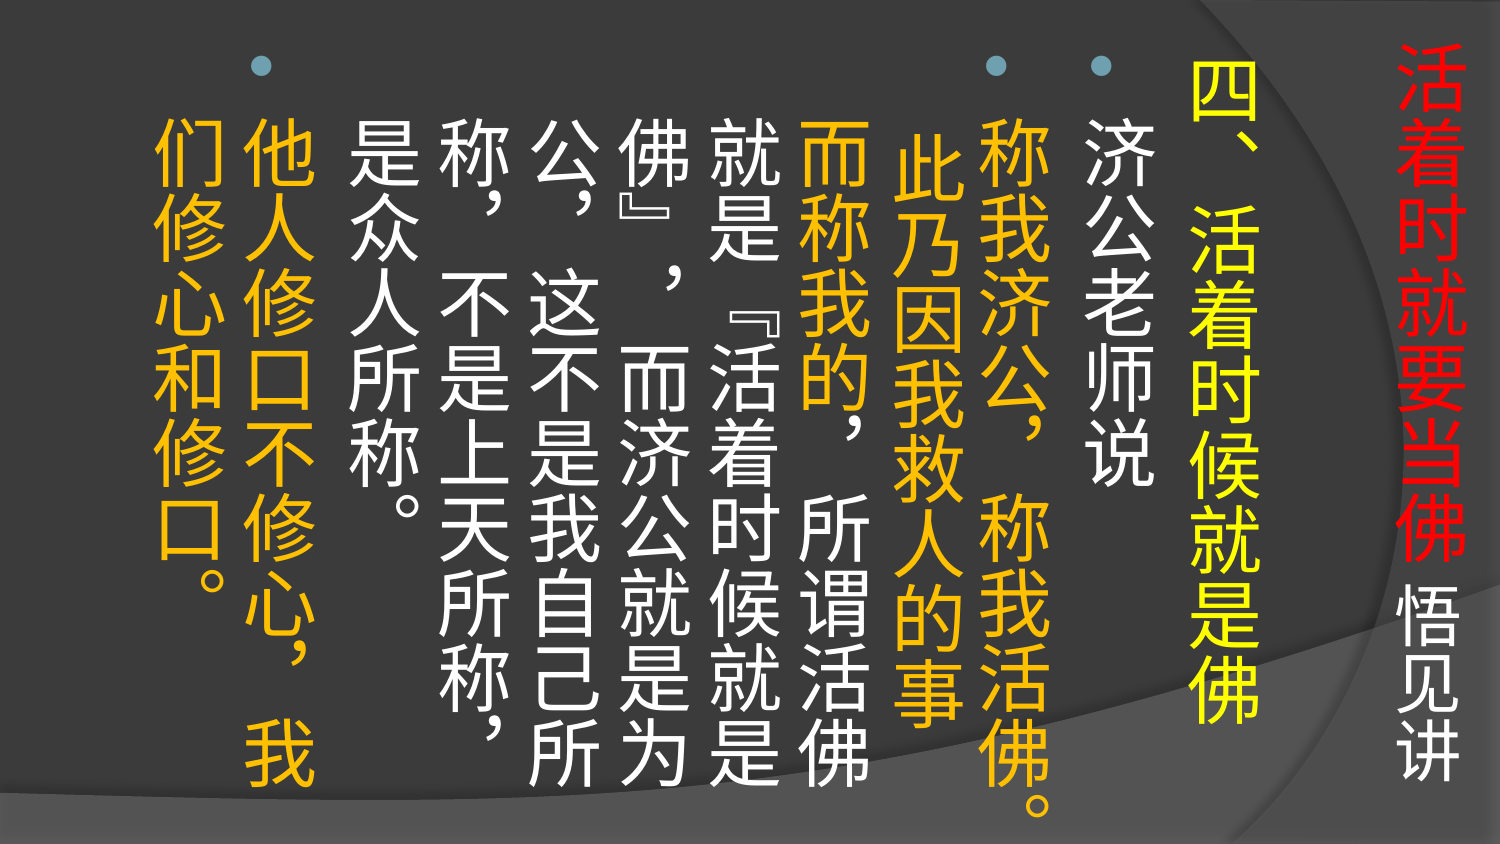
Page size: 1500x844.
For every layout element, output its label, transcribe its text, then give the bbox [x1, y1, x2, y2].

list 四、活着时候就是佛 济公老师说 称我济公，称我活佛。 此乃因我救人的事而称我的，所谓活佛就是『活着时候就是佛』，而济公就是为公，这不是我自己所称，不是上天所称，是众人所称。 他人修口不修心，我们修心和修口。 [29, 31, 1357, 819]
title 活着时就要当佛 悟见讲 [1376, 20, 1483, 820]
